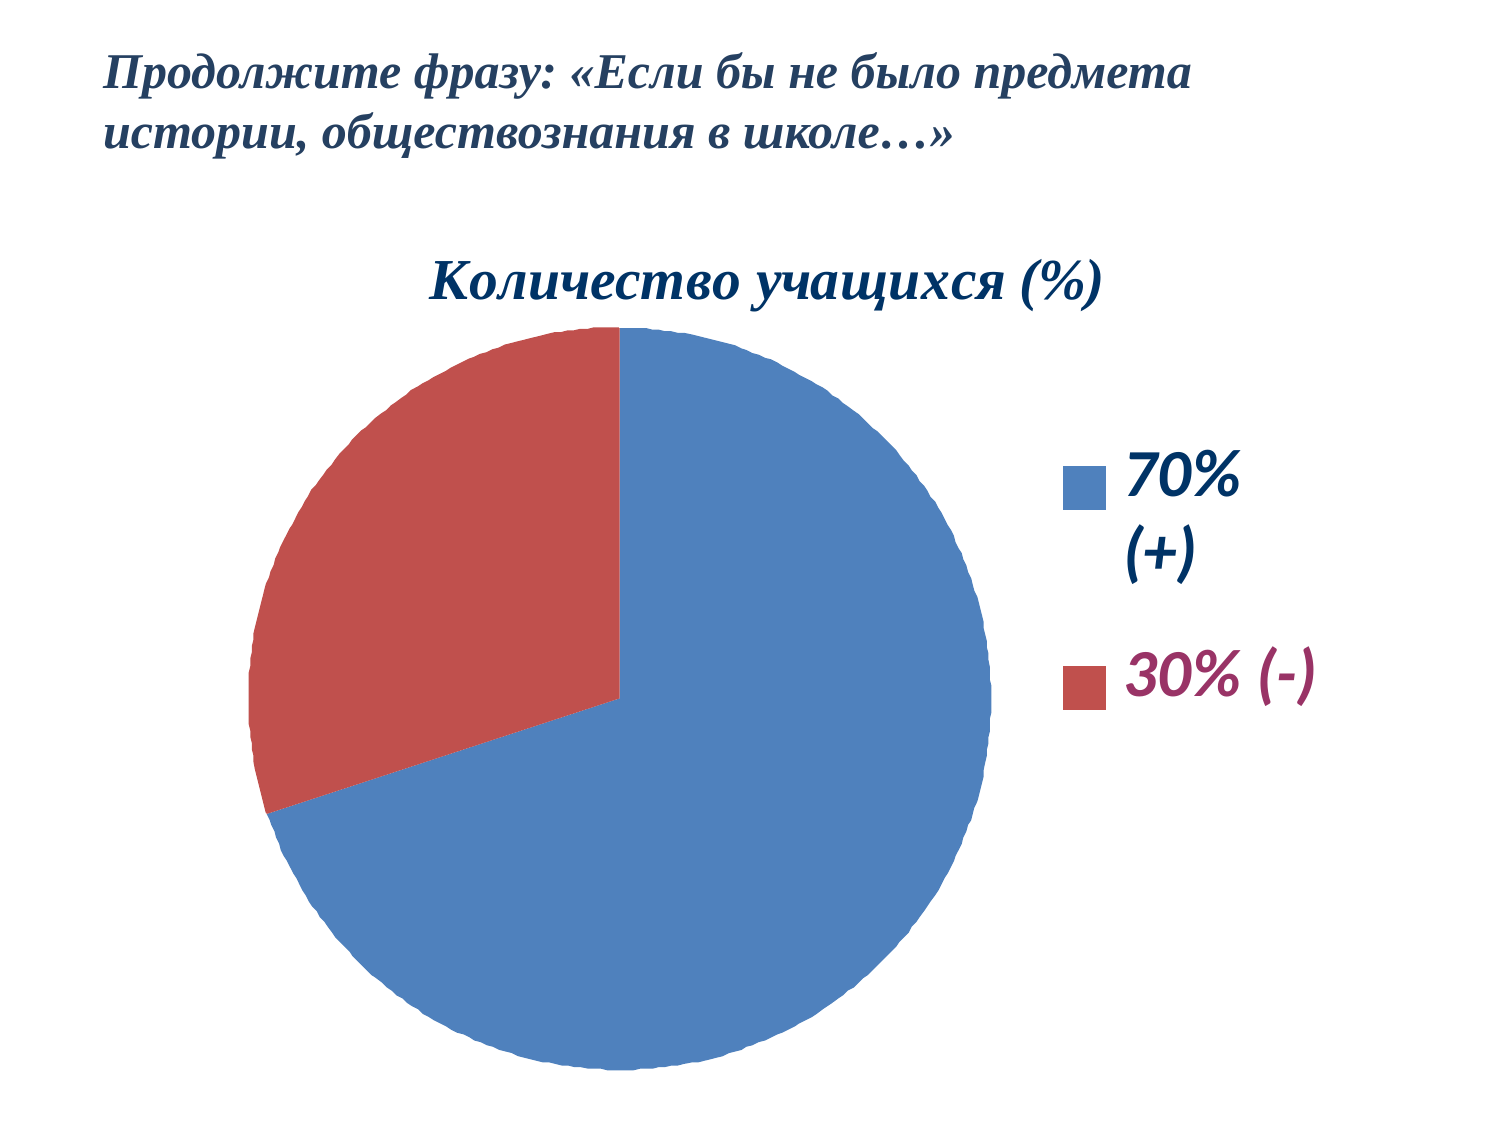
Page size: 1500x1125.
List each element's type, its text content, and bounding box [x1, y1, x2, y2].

text_box Продолжите фразу: «Если бы не было предмета истории, обществознания в школе…» [88, 30, 1459, 166]
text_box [162, 211, 1385, 1103]
